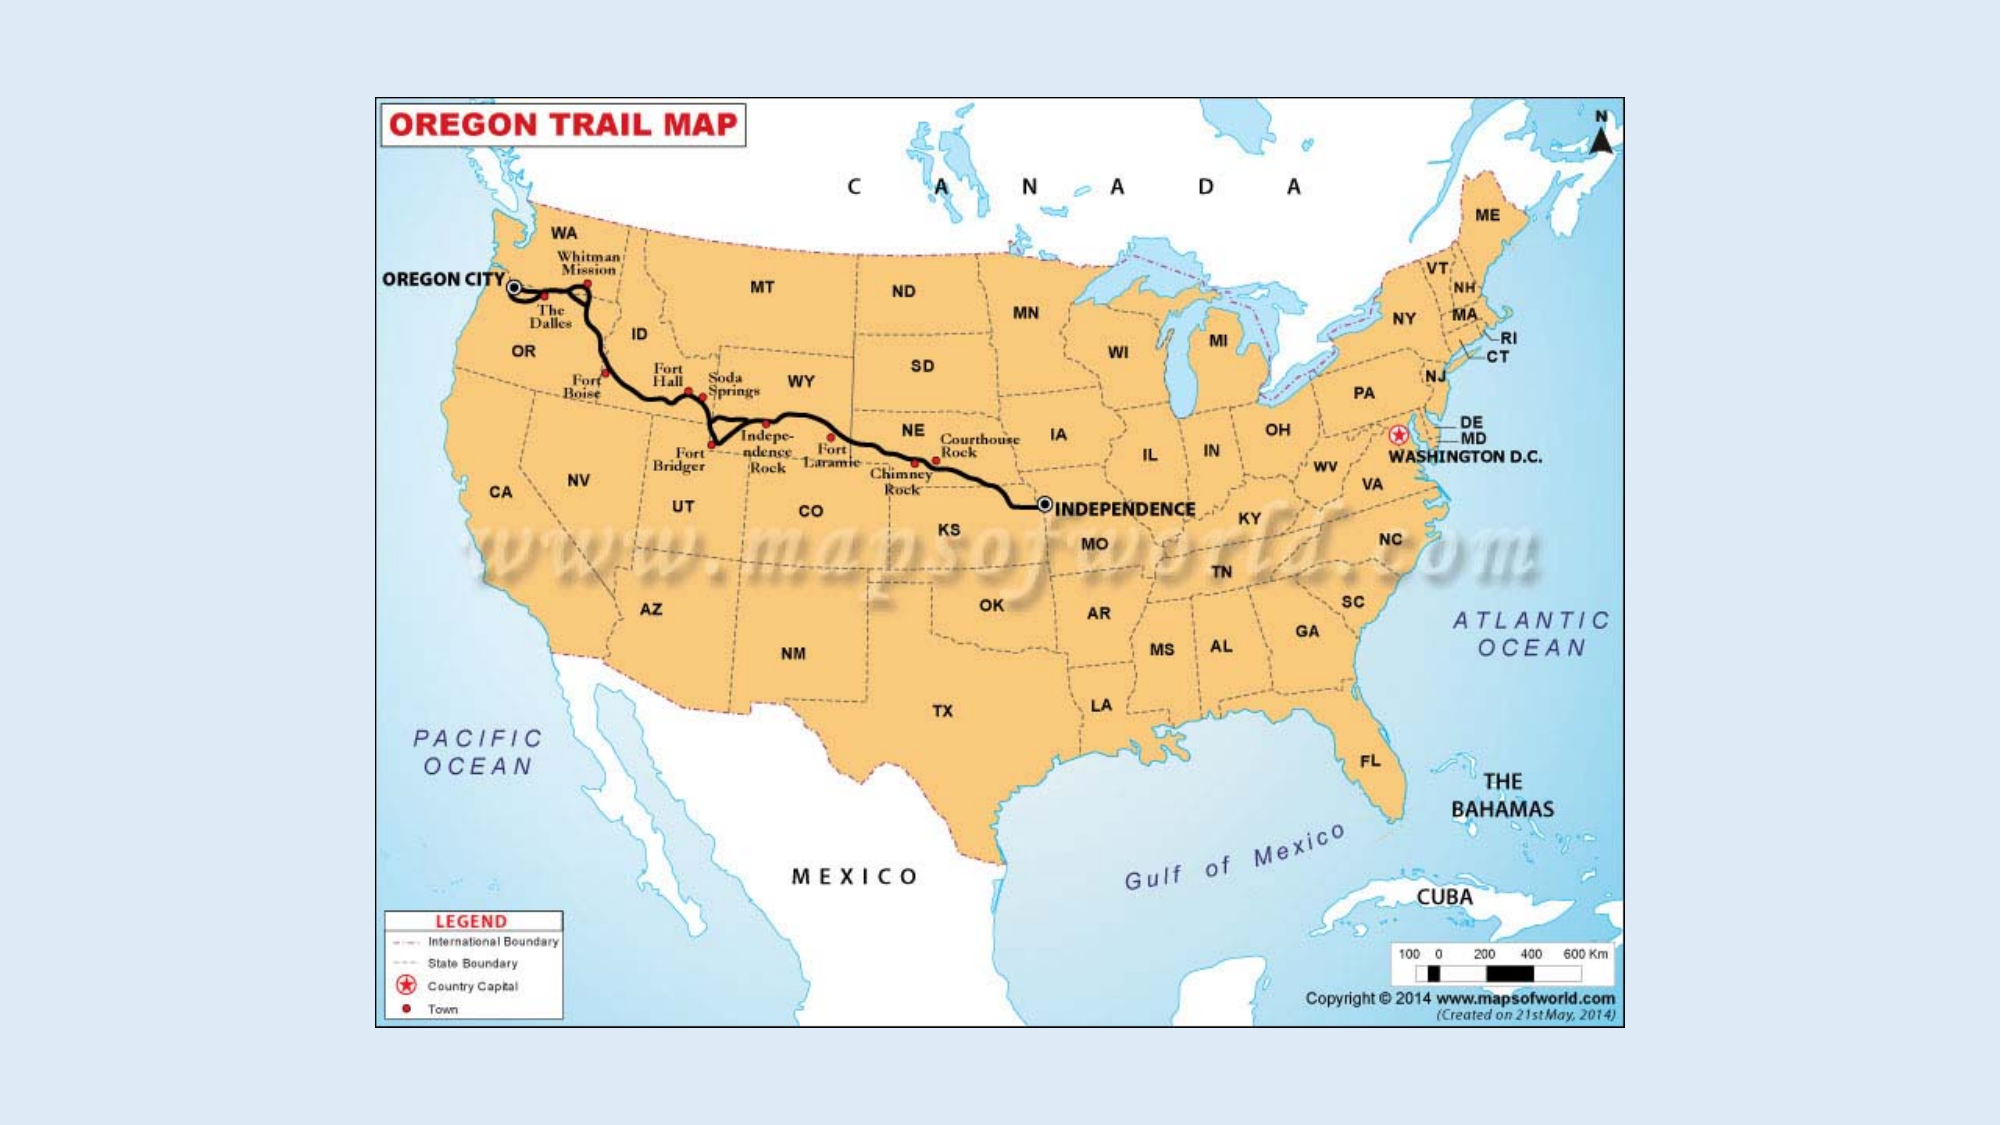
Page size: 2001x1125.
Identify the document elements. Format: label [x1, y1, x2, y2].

picture [374, 97, 1625, 1028]
